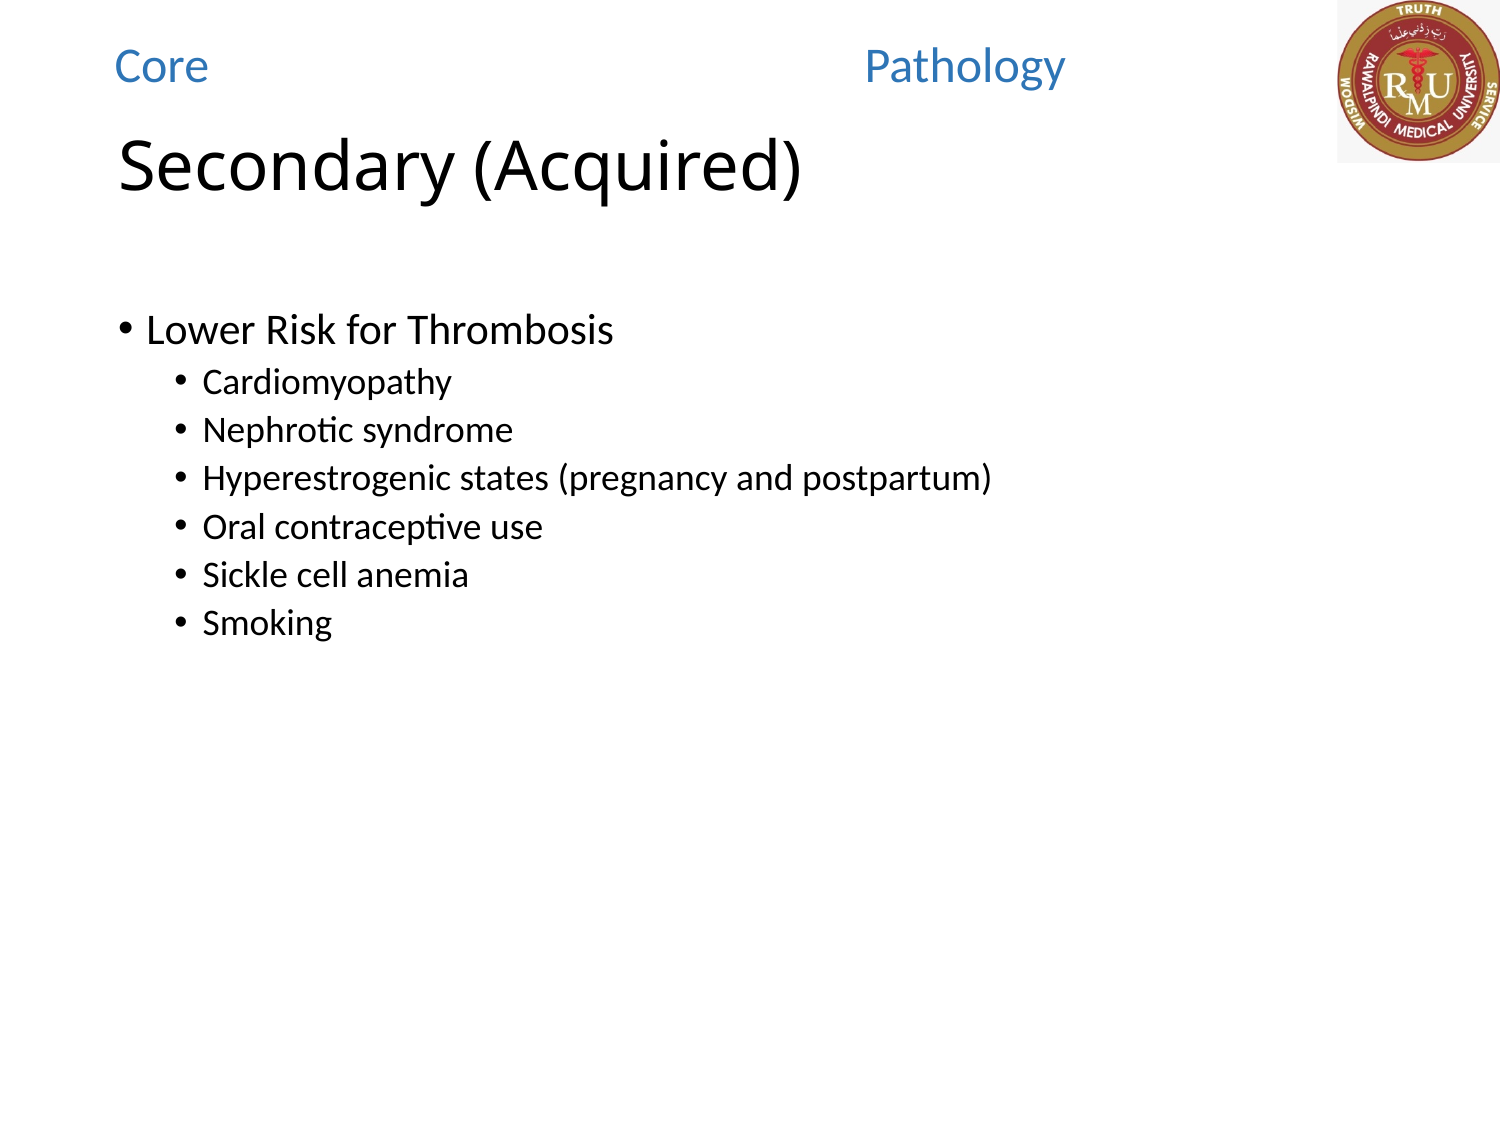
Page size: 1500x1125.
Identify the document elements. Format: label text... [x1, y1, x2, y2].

text_box Core Pathology [99, 24, 1238, 100]
picture [1337, 0, 1500, 163]
title Secondary (Acquired) [103, 59, 1397, 278]
list Lower Risk for Thrombosis Cardiomyopathy Nephrotic syndrome Hyperestrogenic states (pregnancy and postpartum) Oral contraceptive use Sickle cell anemia Smoking [103, 299, 1397, 1014]
